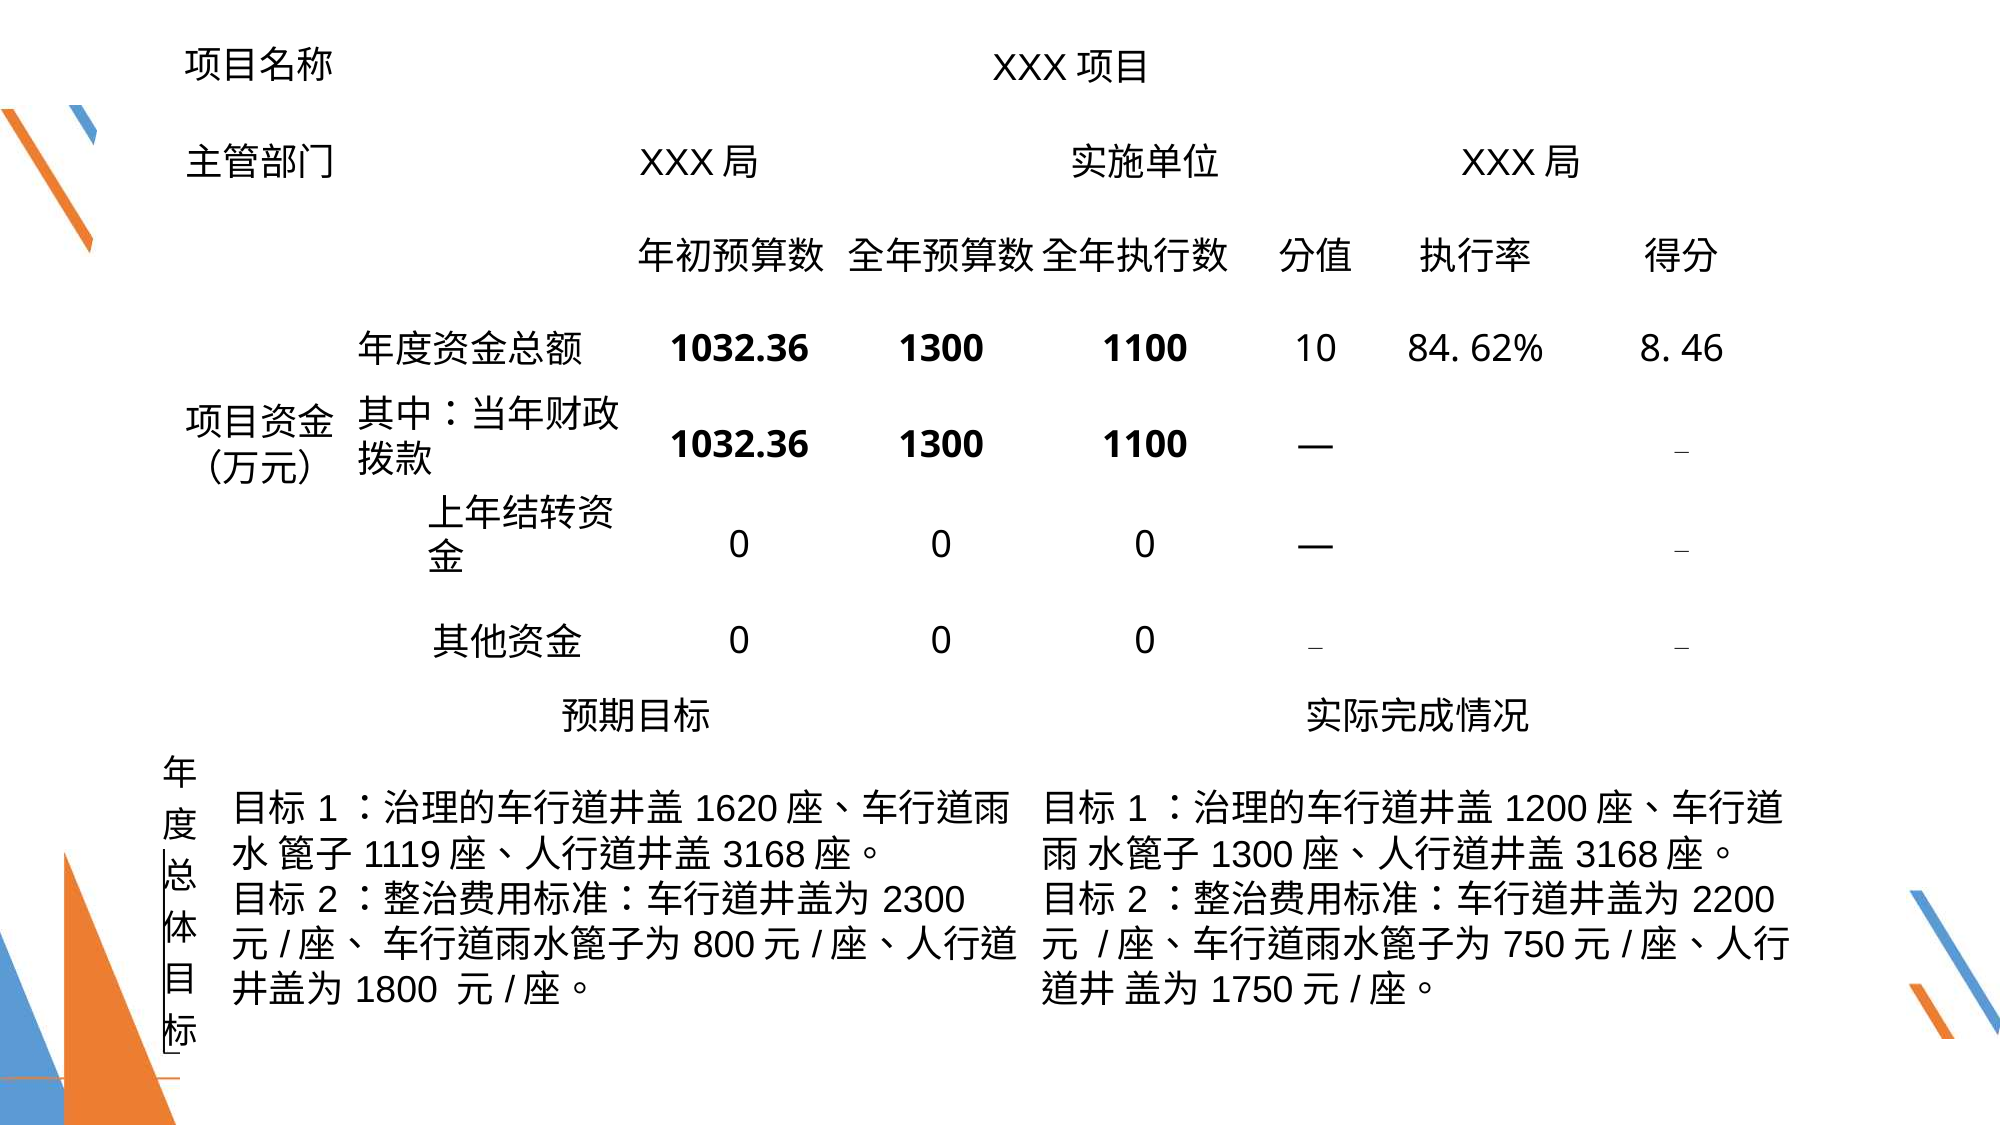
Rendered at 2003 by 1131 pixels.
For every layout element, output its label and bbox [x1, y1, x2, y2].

table_cell [163, 206, 1794, 1054]
text_box [997, 42, 1147, 83]
table_header [163, 111, 1794, 206]
picture [1905, 887, 2001, 1039]
text_box [184, 41, 337, 82]
picture [0, 849, 180, 1126]
picture [0, 105, 97, 257]
